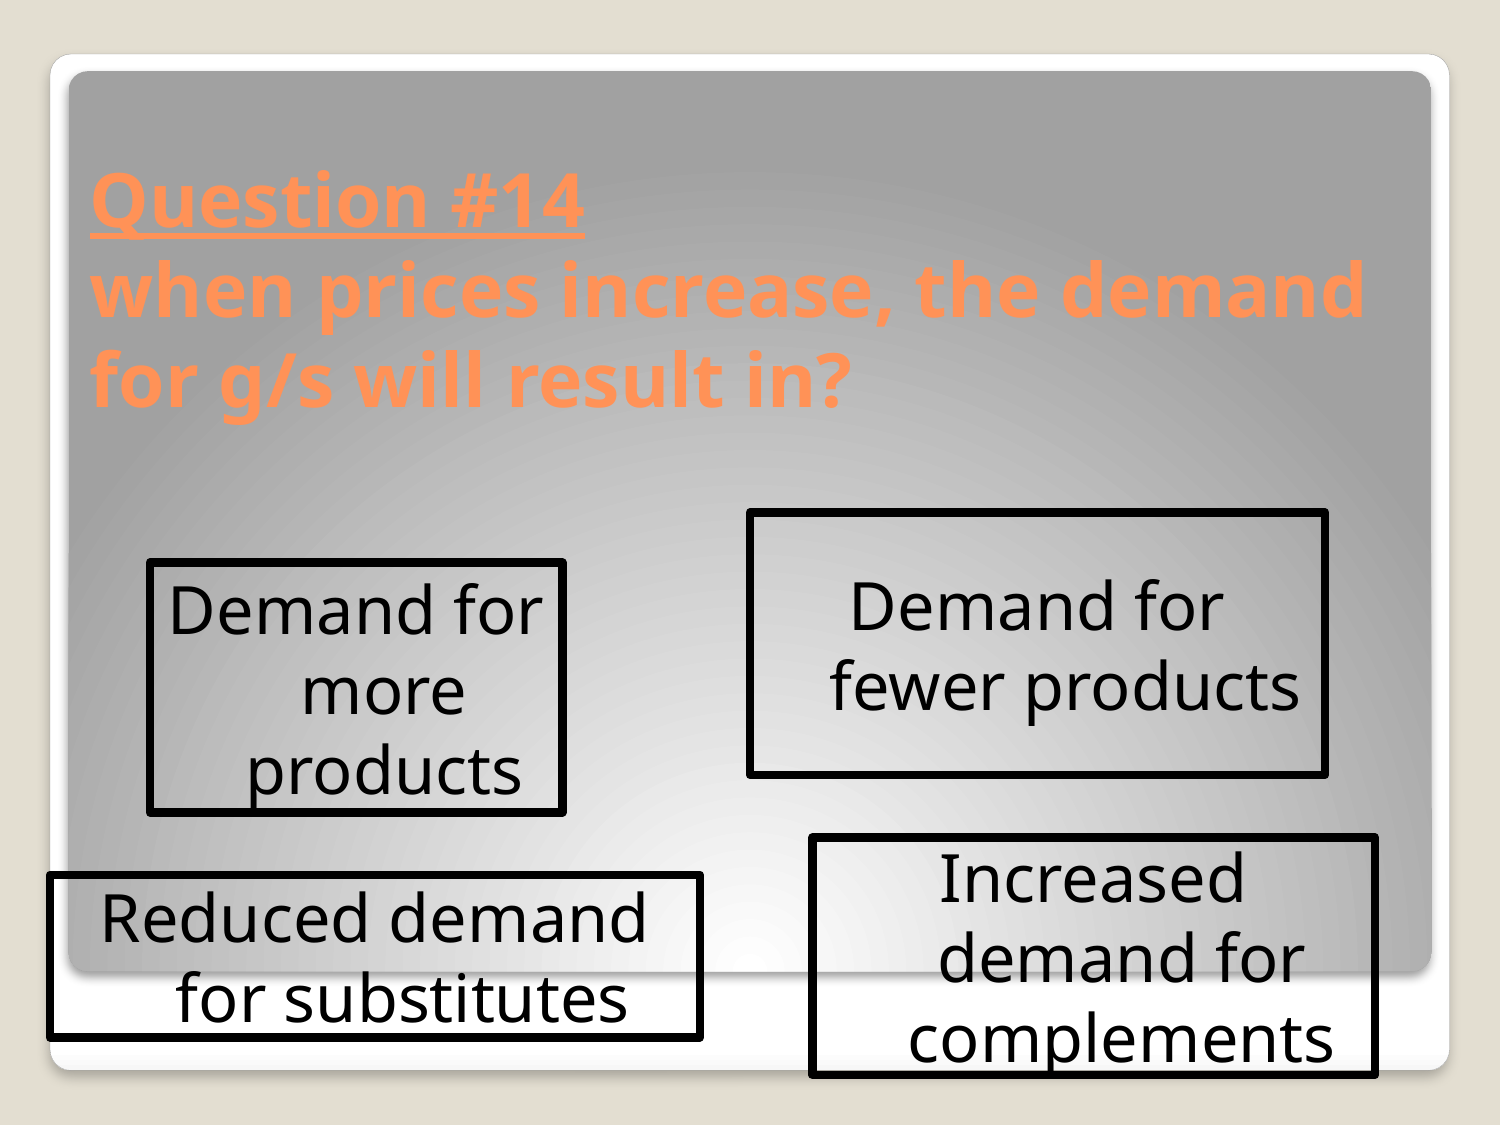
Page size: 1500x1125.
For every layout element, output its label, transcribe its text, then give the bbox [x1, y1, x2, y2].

text_box Reduced demand for substitutes [50, 874, 700, 1038]
text_box Demand for more products [150, 562, 563, 813]
title Question #14 when prices increase, the demand for g/s will result in? [75, 50, 1425, 525]
text_box Increased demand for complements [812, 837, 1375, 1075]
text_box Demand for fewer products [750, 512, 1325, 775]
